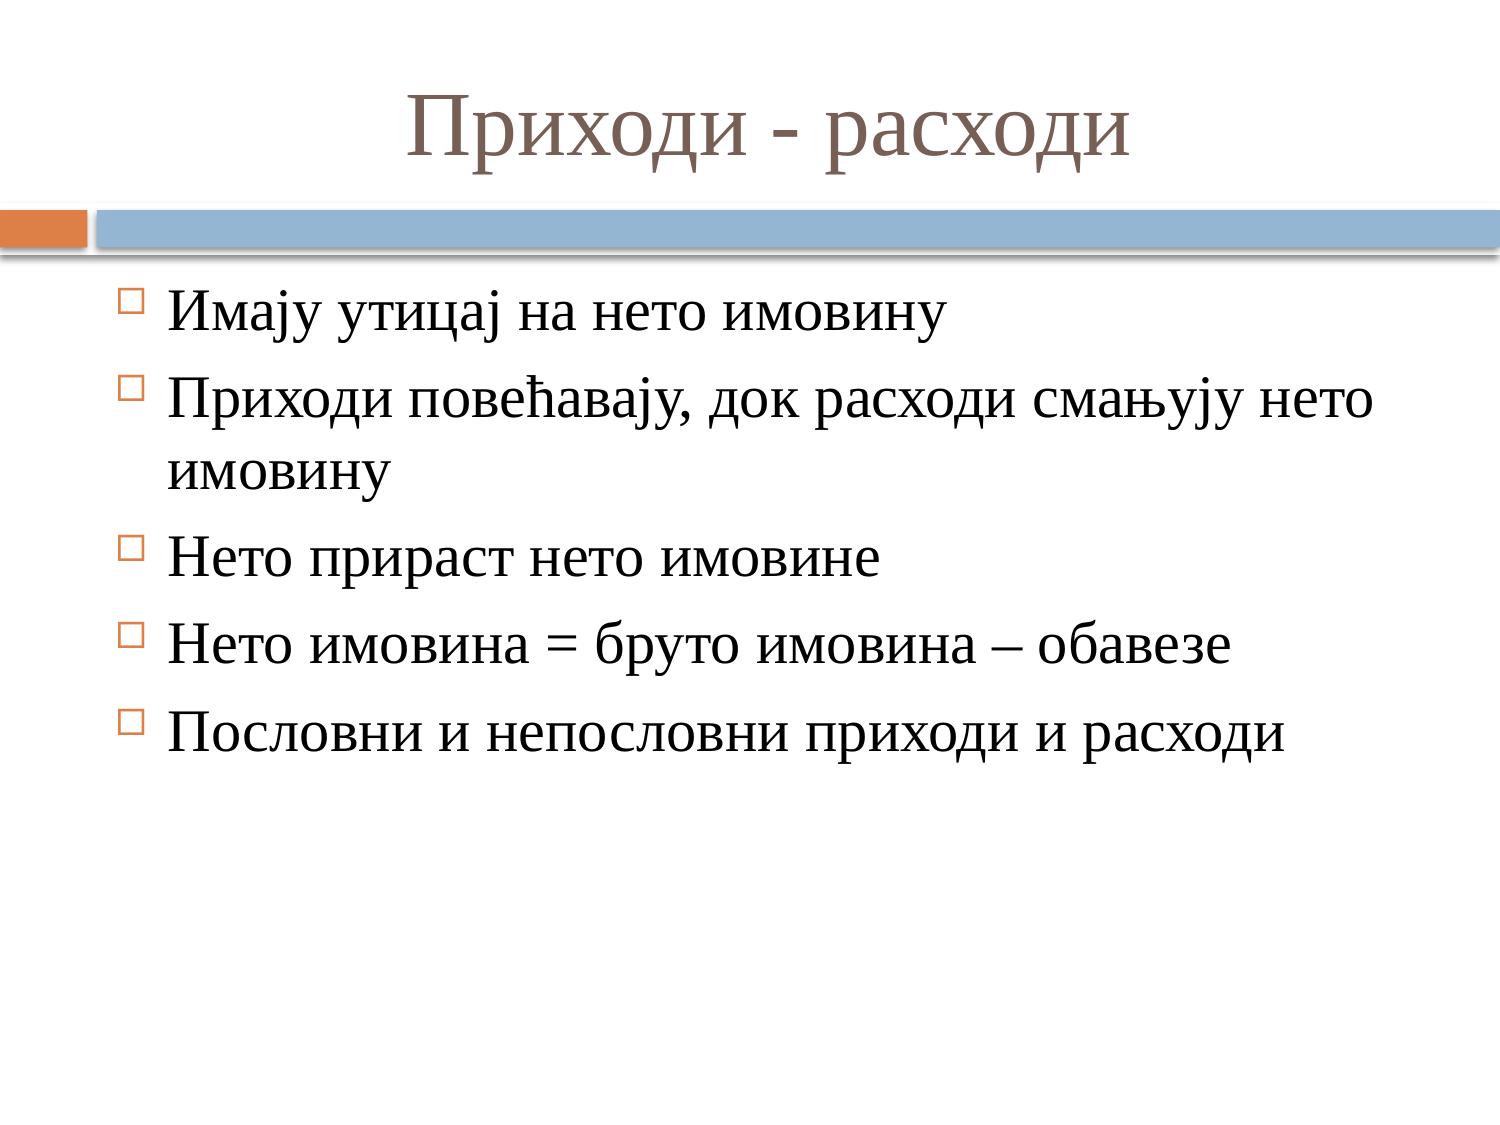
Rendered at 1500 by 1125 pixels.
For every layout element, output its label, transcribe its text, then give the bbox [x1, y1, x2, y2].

title Приходи - расходи [100, 37, 1438, 200]
list Имају утицај на нето имовину Приходи повећавају, док расходи смањују нето имовину Нето прираст нето имовине Нето имовина = бруто имовина – обавезе Пословни и непословни приходи и расходи [100, 262, 1438, 1000]
